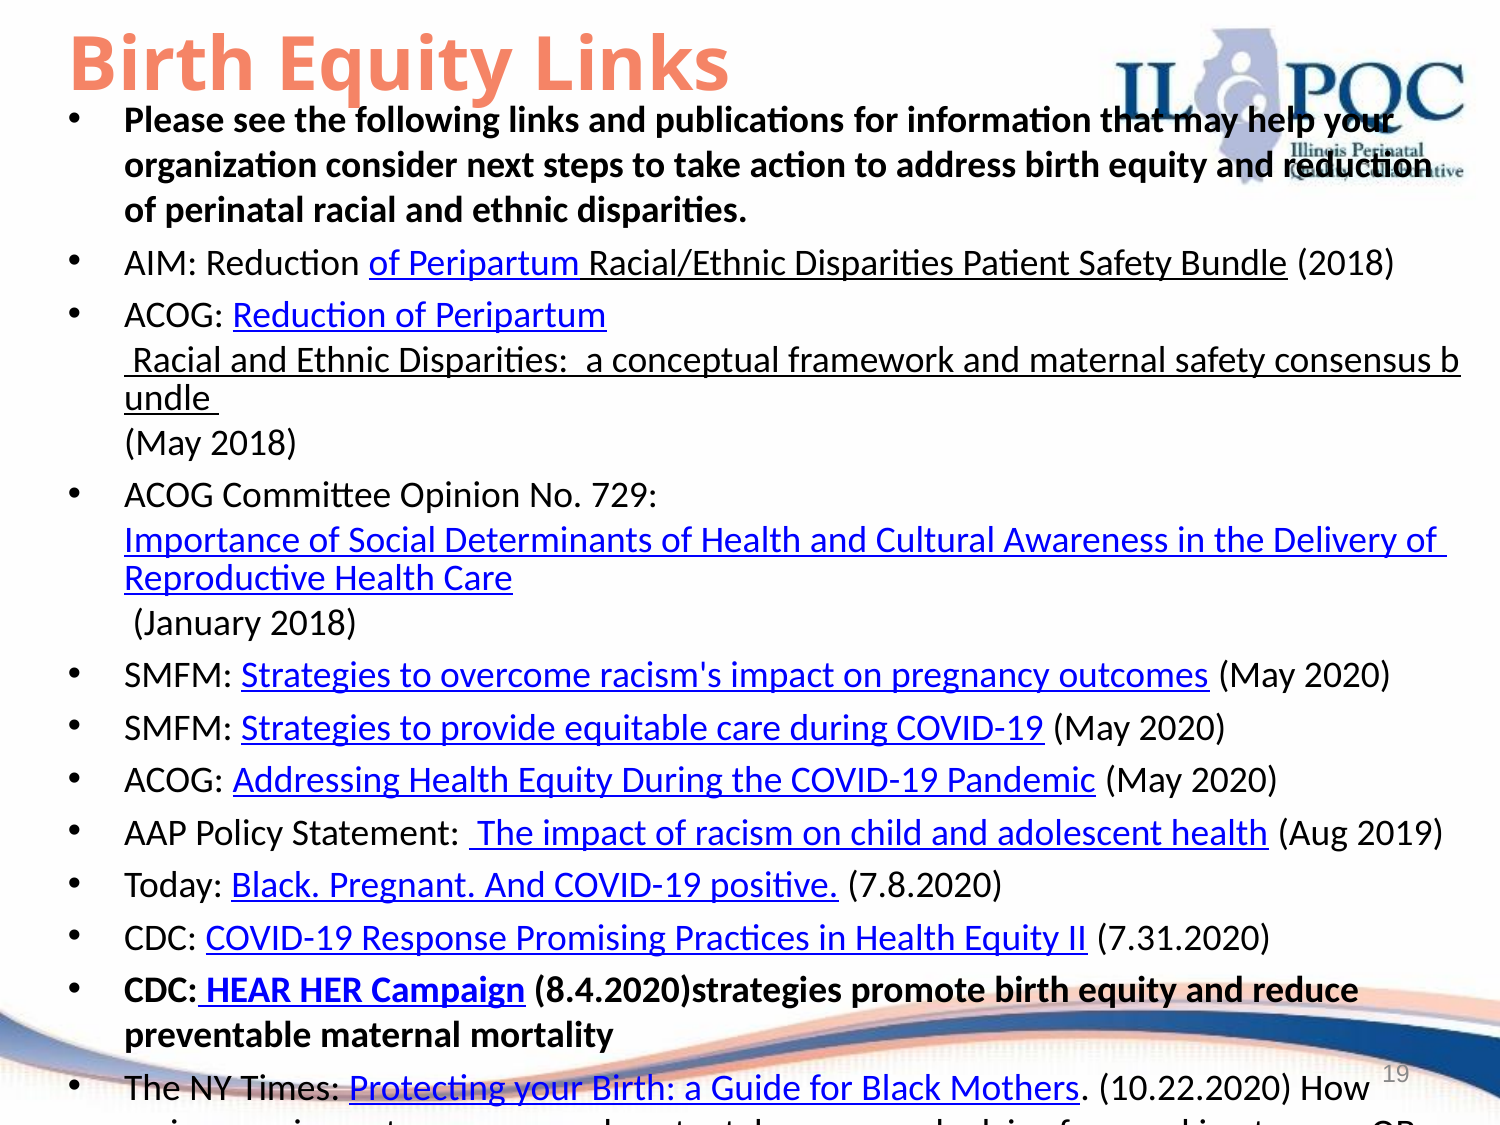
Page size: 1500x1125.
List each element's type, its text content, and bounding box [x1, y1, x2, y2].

title Birth Equity Links [52, 0, 1403, 87]
picture [0, 0, 1500, 1125]
slide_number 19 [1074, 1042, 1425, 1103]
list Please see the following links and publications for information that may help your organization consider next steps to take action to address birth equity and reduction of perinatal racial and ethnic disparities. AIM: Reduction of Peripartum Racial/Ethnic Disparities Patient Safety Bundle (2018) ACOG: Reduction of Peripartum Racial and Ethnic Disparities: a conceptual framework and maternal safety consensus bundle (May 2018) ACOG Committee Opinion No. 729: Importance of Social Determinants of Health and Cultural Awareness in the Delivery of Reproductive Health Care (January 2018) SMFM: Strategies to overcome racism's impact on pregnancy outcomes (May 2020) SMFM: Strategies to provide equitable care during COVID-19 (May 2020) ACOG: Addressing Health Equity During the COVID-19 Pandemic (May 2020) AAP Policy Statement: The impact of racism on child and adolescent health (Aug 2019) Today: Black. Pregnant. And COVID-19 positive. (7.8.2020) CDC: COVID-19 Response Promising Practices in Health Equity II (7.31.2020) CDC: HEAR HER Campaign (8.4.2020)strategies promote birth equity and reduce preventable maternal mortality The NY Times: Protecting your Birth: a Guide for Black Mothers. (10.22.2020) How racism can impact your pre- and postnatal care — and advice for speaking to your OB. NeoReviews: Advancing Health Equity by Translating Lessons Learned from NICU Family Visitations during the COVID-19 Pandemic (8.31.2020) [52, 87, 1478, 830]
